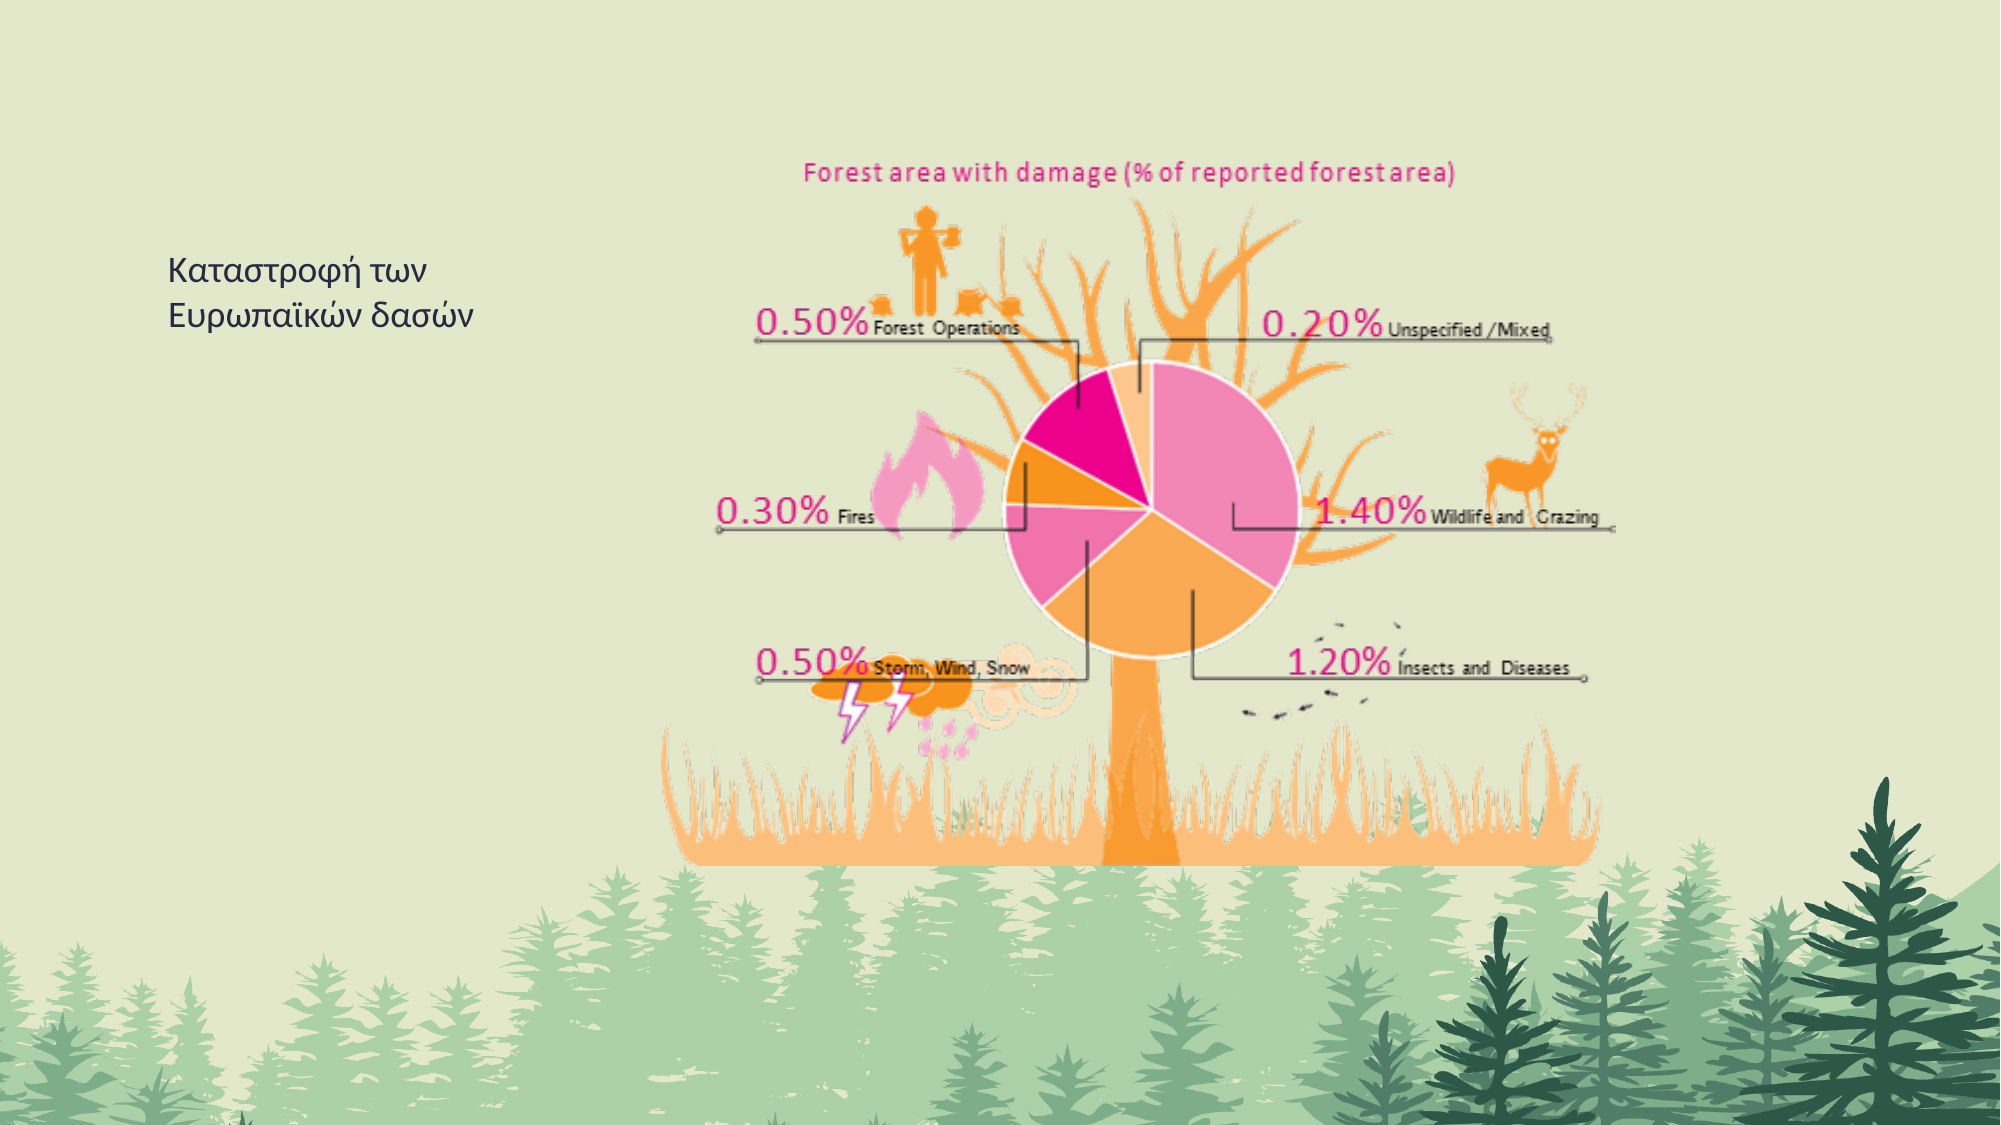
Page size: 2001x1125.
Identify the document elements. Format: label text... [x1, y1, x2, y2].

text_box Καταστροφή των Ευρωπαϊκών δασών [153, 237, 490, 343]
picture [0, 146, 2000, 1125]
